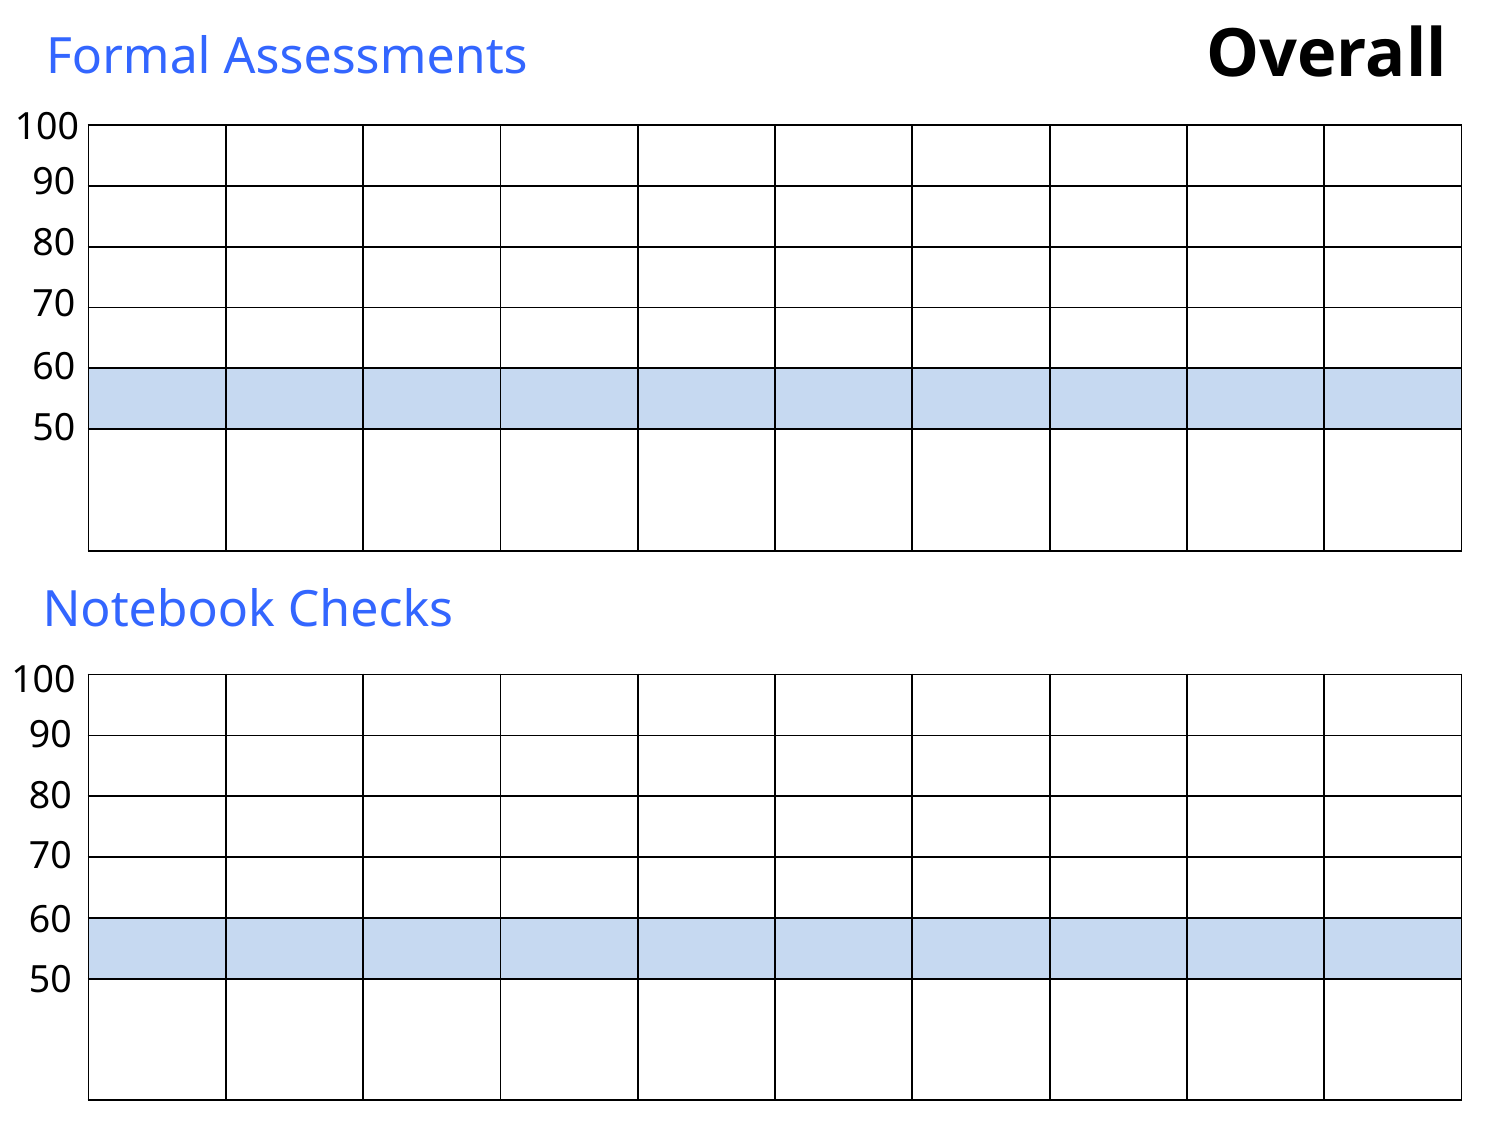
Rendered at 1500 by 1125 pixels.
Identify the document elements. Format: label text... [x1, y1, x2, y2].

table_cell [1188, 919, 1323, 978]
table_cell [639, 308, 774, 367]
table_cell [1325, 490, 1461, 550]
table_cell [501, 308, 637, 367]
table_cell [639, 430, 774, 490]
table_cell [1188, 736, 1323, 795]
table_cell [364, 736, 500, 795]
table_cell [501, 919, 637, 978]
text_box 100 [0, 647, 105, 702]
table_cell [1325, 187, 1461, 246]
table_header [1051, 126, 1186, 185]
table_header [501, 126, 637, 185]
table_header [364, 675, 500, 735]
table_cell [1325, 858, 1461, 917]
table_cell [639, 858, 774, 917]
text_box 80 [0, 210, 108, 271]
text_box 60 [0, 887, 88, 948]
table_cell [913, 1040, 1049, 1099]
table_cell [1188, 858, 1323, 917]
table_cell [227, 858, 362, 917]
table_cell [776, 1040, 911, 1099]
text_box Overall [878, 2, 1462, 98]
text_box 50 [0, 948, 88, 1008]
table_header [913, 675, 1049, 735]
table_cell [1051, 248, 1186, 307]
table_cell [364, 308, 500, 367]
table_header [913, 126, 1049, 185]
table_cell [776, 797, 911, 856]
table_cell [364, 430, 500, 490]
text_box 70 [0, 271, 108, 331]
table_cell [364, 919, 500, 978]
table_cell [1051, 430, 1186, 490]
table_cell [913, 797, 1049, 856]
table_cell [364, 187, 500, 246]
table_header [227, 675, 362, 735]
table_cell [1051, 797, 1186, 856]
table_cell [776, 308, 911, 367]
table_cell [1188, 248, 1323, 307]
table_cell [913, 369, 1049, 428]
table_cell [501, 490, 637, 550]
table_header [501, 675, 637, 735]
table_cell [501, 858, 637, 917]
table_cell [1051, 858, 1186, 917]
table_cell [913, 980, 1049, 1040]
table_cell [913, 187, 1049, 246]
text_box 90 [0, 702, 88, 763]
table_cell [776, 187, 911, 246]
table_cell [1188, 1040, 1323, 1099]
table_cell [1051, 490, 1186, 550]
table_cell [89, 980, 225, 1040]
table_header [639, 675, 774, 735]
table_cell [1325, 797, 1461, 856]
table_cell [1188, 490, 1323, 550]
table_cell [1325, 308, 1461, 367]
table_cell [364, 1040, 500, 1099]
table_header [1188, 675, 1323, 735]
table_cell [227, 369, 362, 428]
table_cell [227, 187, 362, 246]
table_cell [913, 430, 1049, 490]
table_cell [639, 248, 774, 307]
text_box Notebook Checks [27, 569, 707, 644]
table_cell [227, 248, 362, 307]
table_cell [227, 430, 362, 490]
table_cell [639, 369, 774, 428]
table_cell [1188, 308, 1323, 367]
text_box 60 [0, 334, 108, 395]
table_cell [89, 490, 225, 550]
table_cell [227, 308, 362, 367]
table_cell [364, 858, 500, 917]
table_header [1051, 675, 1186, 735]
table_cell [1188, 369, 1323, 428]
table_cell [1325, 736, 1461, 795]
table_cell [227, 919, 362, 978]
table_cell [776, 490, 911, 550]
table_cell [501, 1040, 637, 1099]
text_box 70 [0, 823, 88, 884]
text_box 80 [0, 763, 88, 823]
table_cell [227, 797, 362, 856]
table_cell [364, 248, 500, 307]
table_cell [639, 490, 774, 550]
table_cell [1325, 919, 1461, 978]
table_cell [913, 858, 1049, 917]
table_cell [89, 919, 225, 978]
table_cell [1325, 248, 1461, 307]
table_cell [639, 187, 774, 246]
table_cell [913, 308, 1049, 367]
table_cell [1325, 369, 1461, 428]
table_cell [776, 248, 911, 307]
table_cell [639, 980, 774, 1040]
table_header [1188, 126, 1323, 185]
table_cell [776, 430, 911, 490]
table_header [776, 126, 911, 185]
table_cell [1051, 980, 1186, 1040]
table_header [89, 675, 225, 735]
table_cell [89, 797, 225, 856]
table_cell [364, 980, 500, 1040]
table_cell [776, 736, 911, 795]
table_cell [227, 490, 362, 550]
table_cell [364, 797, 500, 856]
table_cell [227, 980, 362, 1040]
text_box 50 [0, 395, 108, 455]
text_box 100 [0, 94, 108, 149]
table_cell [501, 980, 637, 1040]
table_header [227, 126, 362, 185]
table_cell [1325, 1040, 1461, 1099]
table_cell [776, 919, 911, 978]
table_cell [501, 187, 637, 246]
table_cell [1188, 430, 1323, 490]
text_box 90 [0, 149, 108, 210]
table_cell [89, 308, 225, 367]
table_header [639, 126, 774, 185]
table_cell [1051, 308, 1186, 367]
text_box Formal Assessments [31, 16, 711, 92]
table_cell [89, 1040, 225, 1099]
table_cell [501, 736, 637, 795]
table_cell [1325, 980, 1461, 1040]
table_cell [501, 248, 637, 307]
table_cell [913, 919, 1049, 978]
table_cell [89, 858, 225, 917]
table_header [108, 126, 225, 185]
table_cell [1325, 430, 1461, 490]
table_cell [639, 797, 774, 856]
table_cell [89, 430, 225, 490]
table_cell [913, 736, 1049, 795]
table_cell [108, 248, 225, 307]
table_cell [913, 248, 1049, 307]
table_cell [501, 369, 637, 428]
table_cell [1188, 187, 1323, 246]
table_cell [364, 490, 500, 550]
table_cell [108, 187, 225, 246]
table_cell [776, 980, 911, 1040]
table_cell [1188, 980, 1323, 1040]
table_cell [364, 369, 500, 428]
table_cell [1051, 369, 1186, 428]
table_cell [639, 736, 774, 795]
table_cell [1051, 736, 1186, 795]
table_header [1325, 126, 1461, 185]
table_cell [89, 736, 225, 795]
table_cell [1051, 1040, 1186, 1099]
table_cell [1051, 187, 1186, 246]
table_header [1325, 675, 1461, 735]
table_cell [776, 369, 911, 428]
table_cell [108, 369, 225, 428]
table_cell [227, 736, 362, 795]
table_cell [639, 1040, 774, 1099]
table_cell [501, 797, 637, 856]
table_cell [501, 430, 637, 490]
table_cell [913, 490, 1049, 550]
table_cell [639, 919, 774, 978]
table_header [364, 126, 500, 185]
table_cell [1051, 919, 1186, 978]
table_cell [227, 1040, 362, 1099]
table_cell [776, 858, 911, 917]
table_cell [1188, 797, 1323, 856]
table_header [776, 675, 911, 735]
